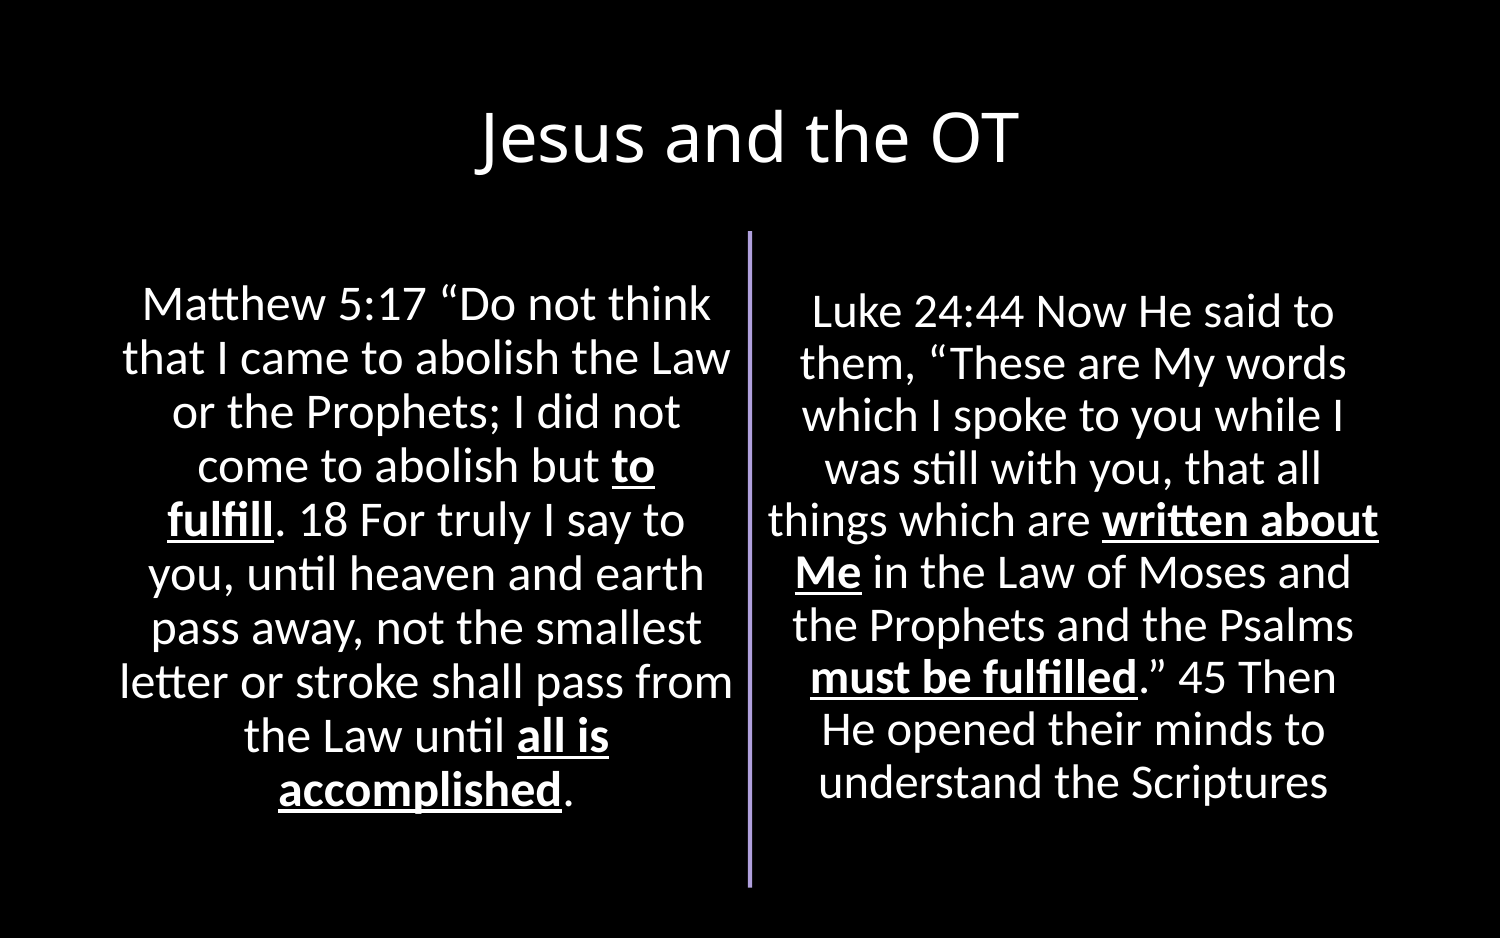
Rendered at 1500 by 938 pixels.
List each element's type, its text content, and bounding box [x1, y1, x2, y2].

text_box Matthew 5:17 “Do not think that I came to abolish the Law or the Prophets; I did not come to abolish but to fulfill. 18 For truly I say to you, until heaven and earth pass away, not the smallest letter or stroke shall pass from the Law until all is accomplished. [103, 249, 747, 845]
list Luke 24:44 Now He said to them, “These are My words which I spoke to you while I was still with you, that all things which are written about Me in the Law of Moses and the Prophets and the Psalms must be fulfilled.” 45 Then He opened their minds to understand the Scriptures [753, 249, 1397, 845]
title Jesus and the OT [103, 49, 1397, 232]
